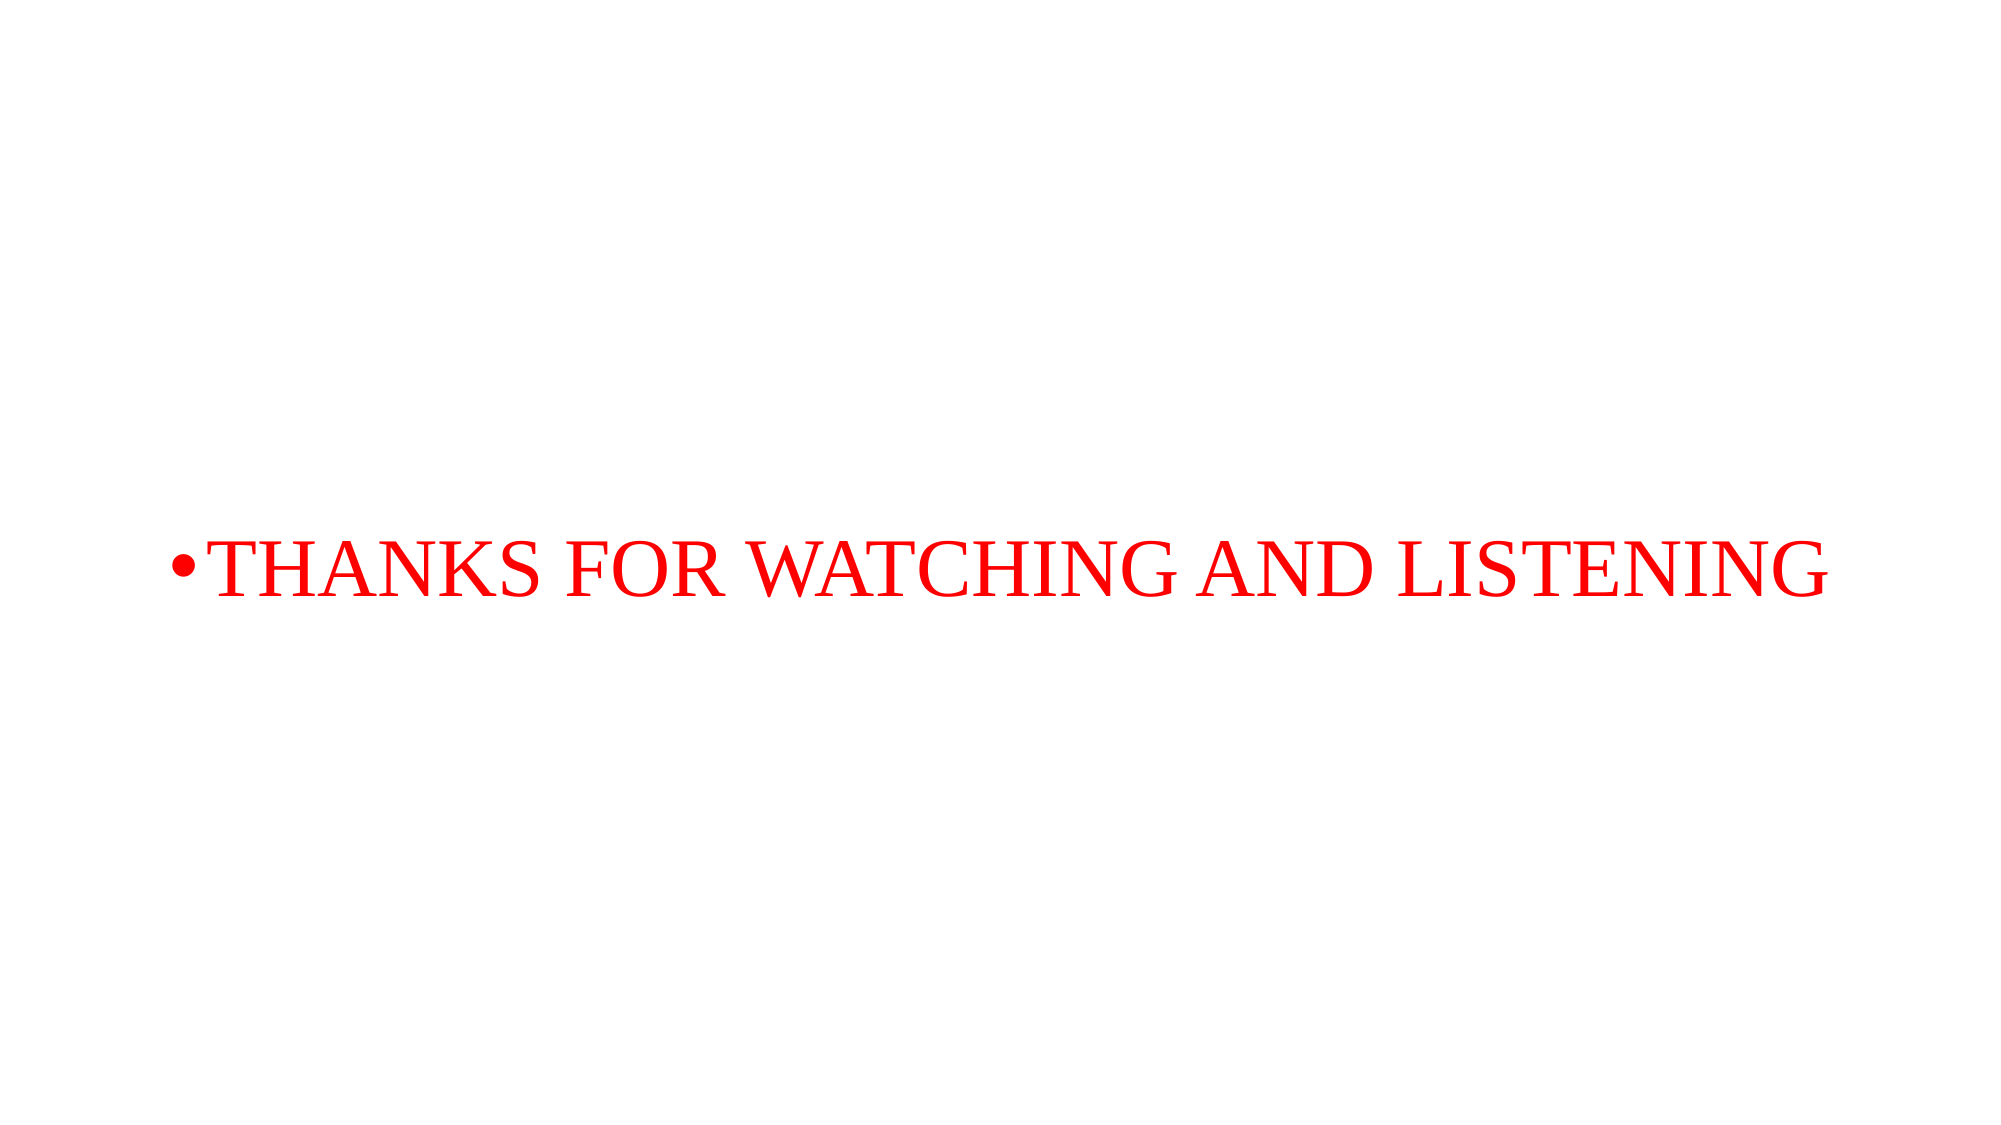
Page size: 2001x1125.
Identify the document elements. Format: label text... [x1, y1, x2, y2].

list THANKS FOR WATCHING AND LISTENING [137, 516, 1863, 780]
